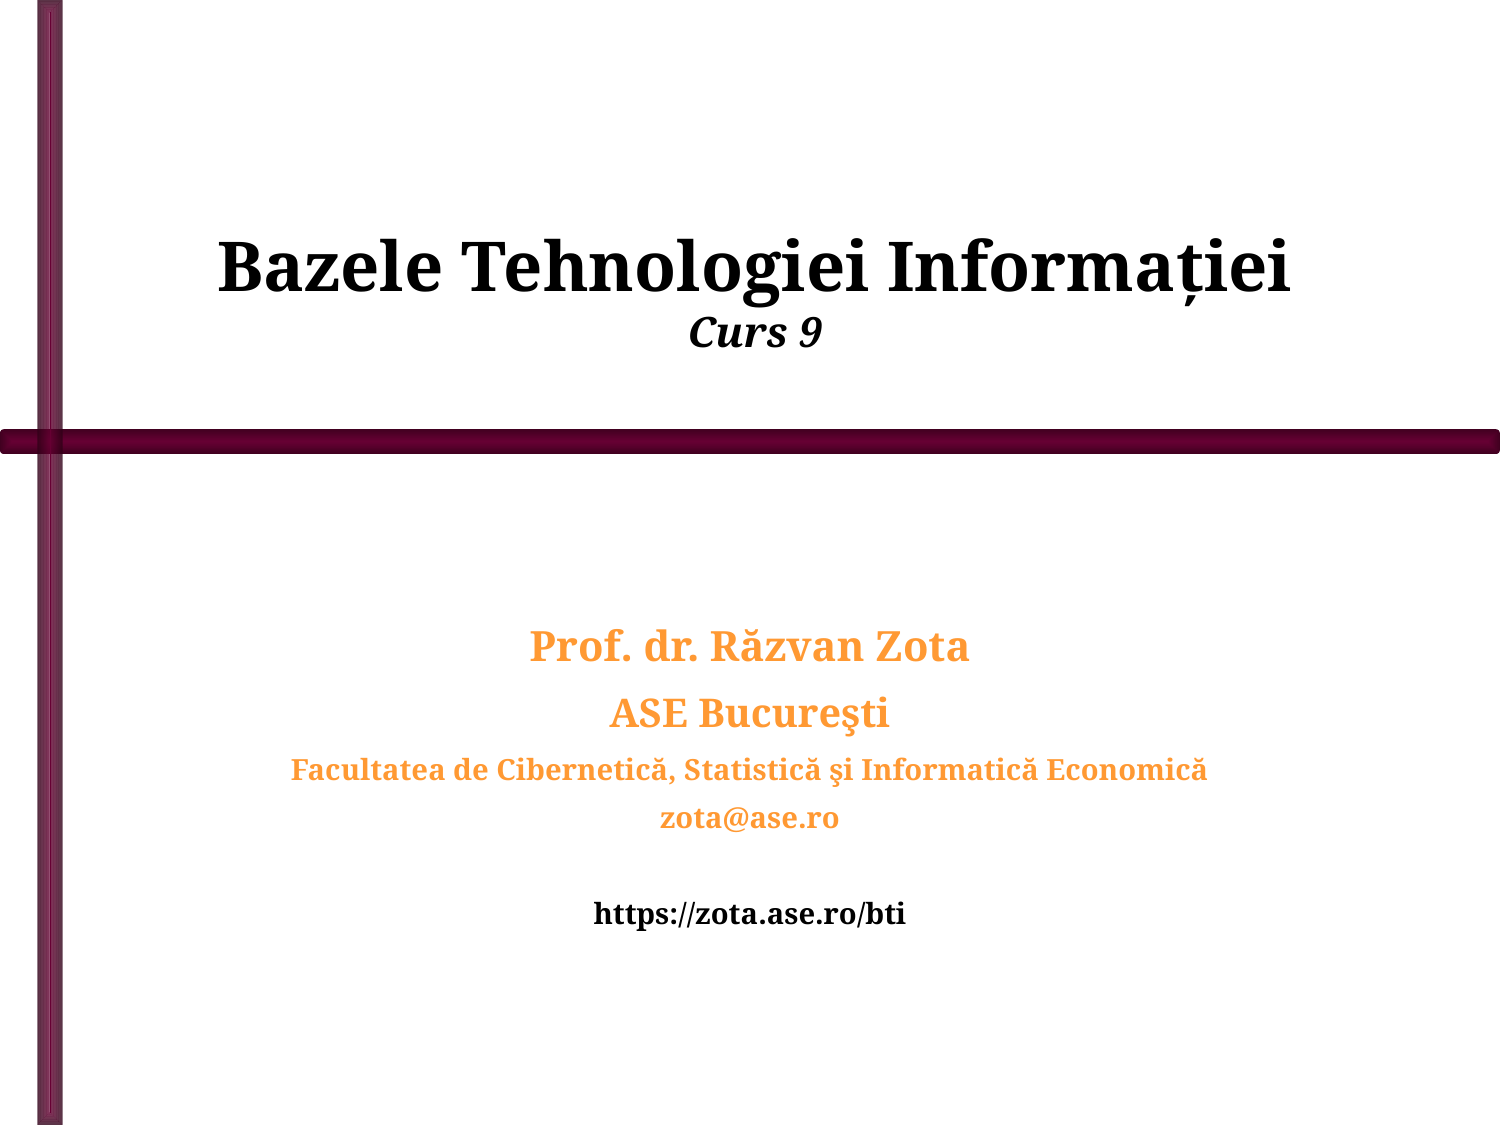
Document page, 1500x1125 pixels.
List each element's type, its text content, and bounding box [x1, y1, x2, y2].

title Bazele Tehnologiei Informaţiei Curs 9 [117, 175, 1393, 363]
subtitle Prof. dr. Răzvan Zota ASE Bucureşti Facultatea de Cibernetică, Statistică şi Informatică Economică zota@ase.ro https://zota.ase.ro/bti [225, 612, 1275, 900]
